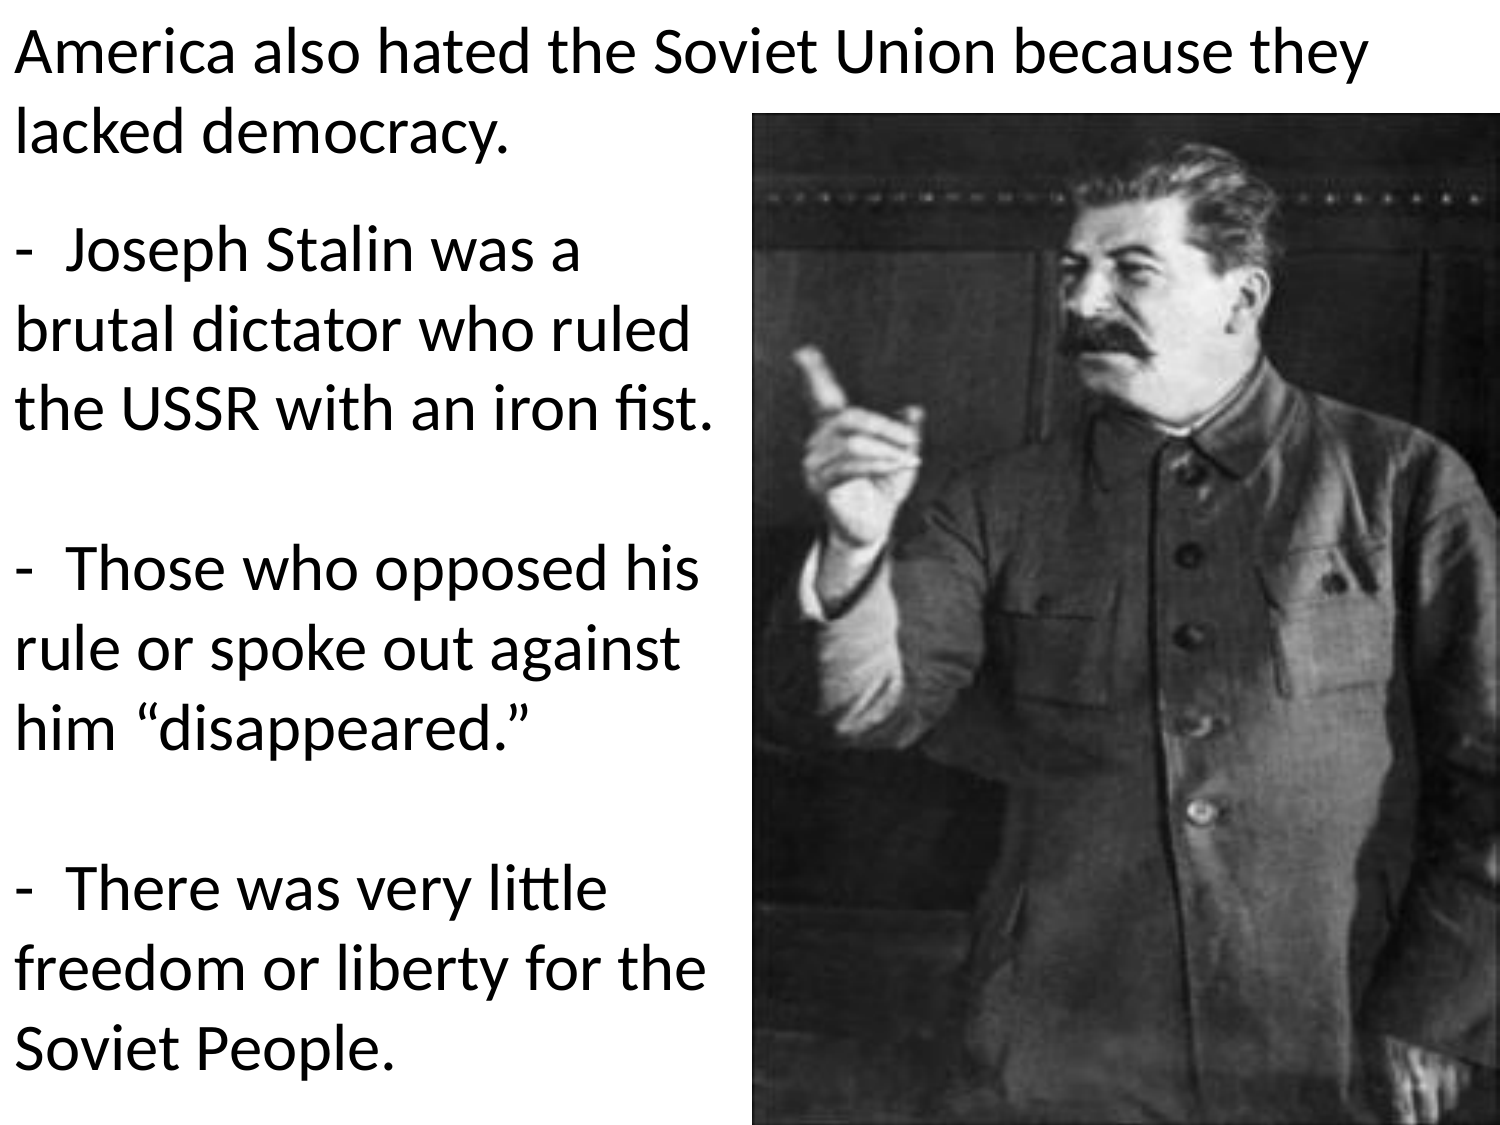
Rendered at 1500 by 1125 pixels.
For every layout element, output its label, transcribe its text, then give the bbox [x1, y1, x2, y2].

text_box America also hated the Soviet Union because they lacked democracy. [0, 0, 1500, 175]
text_box - Joseph Stalin was a brutal dictator who ruled the USSR with an iron fist. - Those who opposed his rule or spoke out against him “disappeared.” - There was very little freedom or liberty for the Soviet People. [0, 196, 746, 1092]
picture [751, 113, 1500, 1125]
